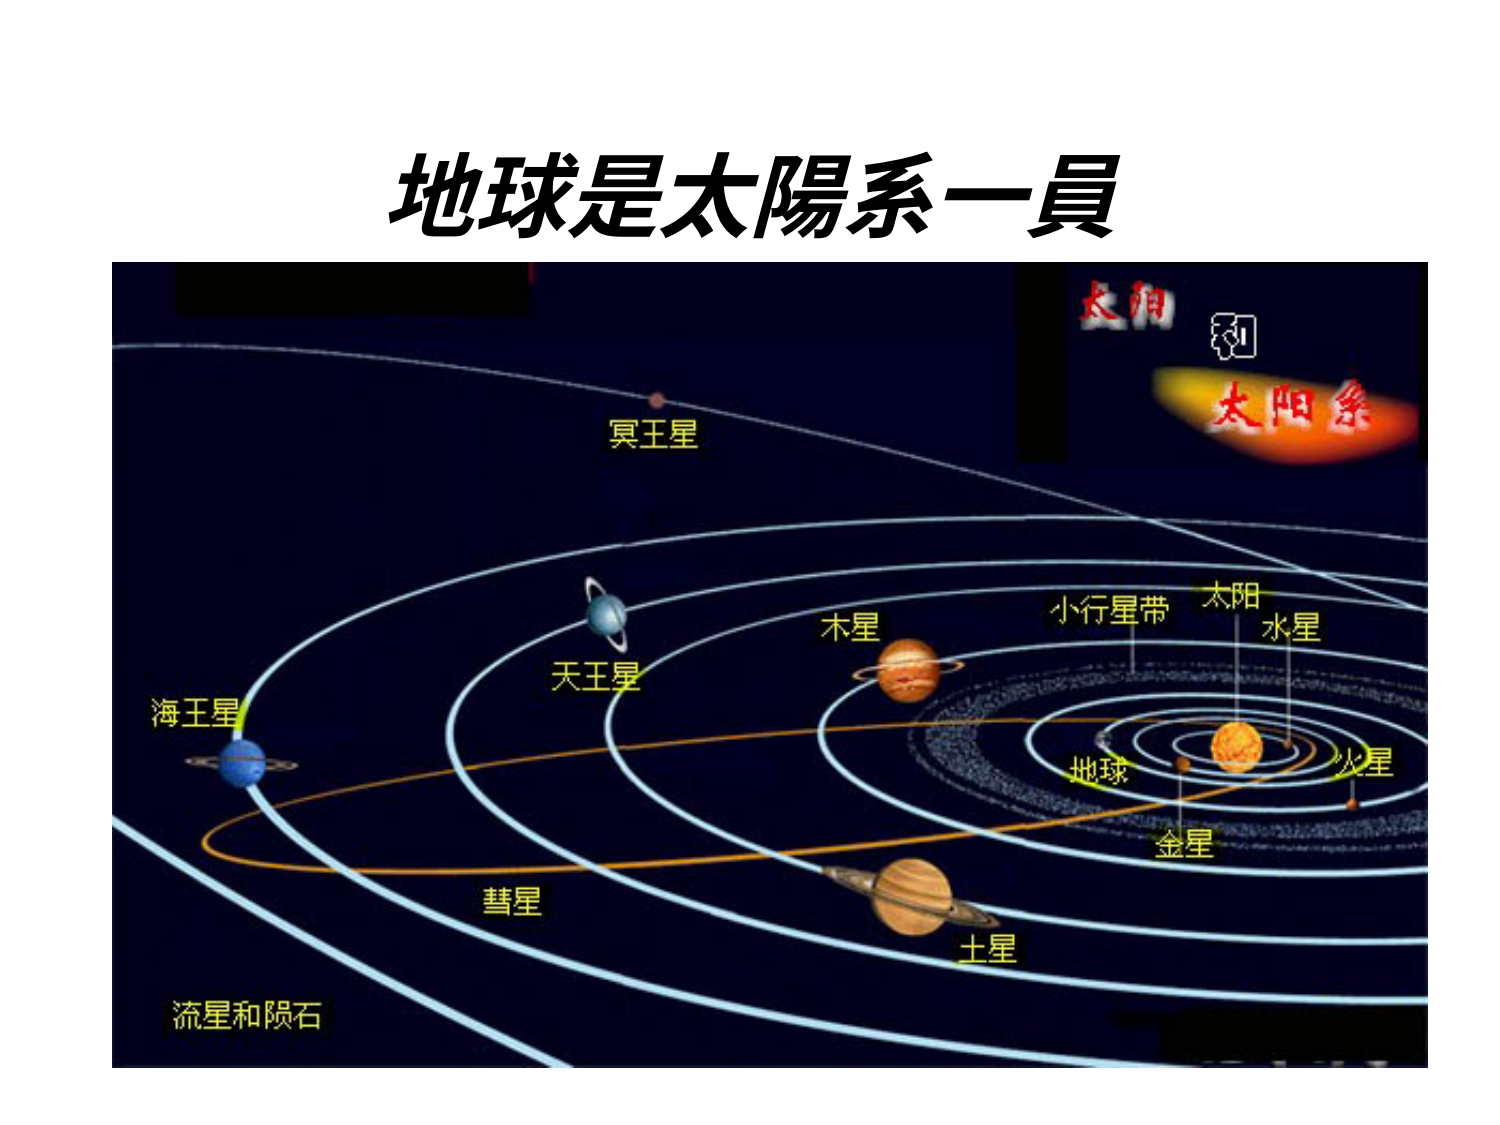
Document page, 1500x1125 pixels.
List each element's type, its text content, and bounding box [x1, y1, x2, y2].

picture [111, 262, 1428, 1068]
title 地球是太陽系一員 [112, 99, 1388, 261]
